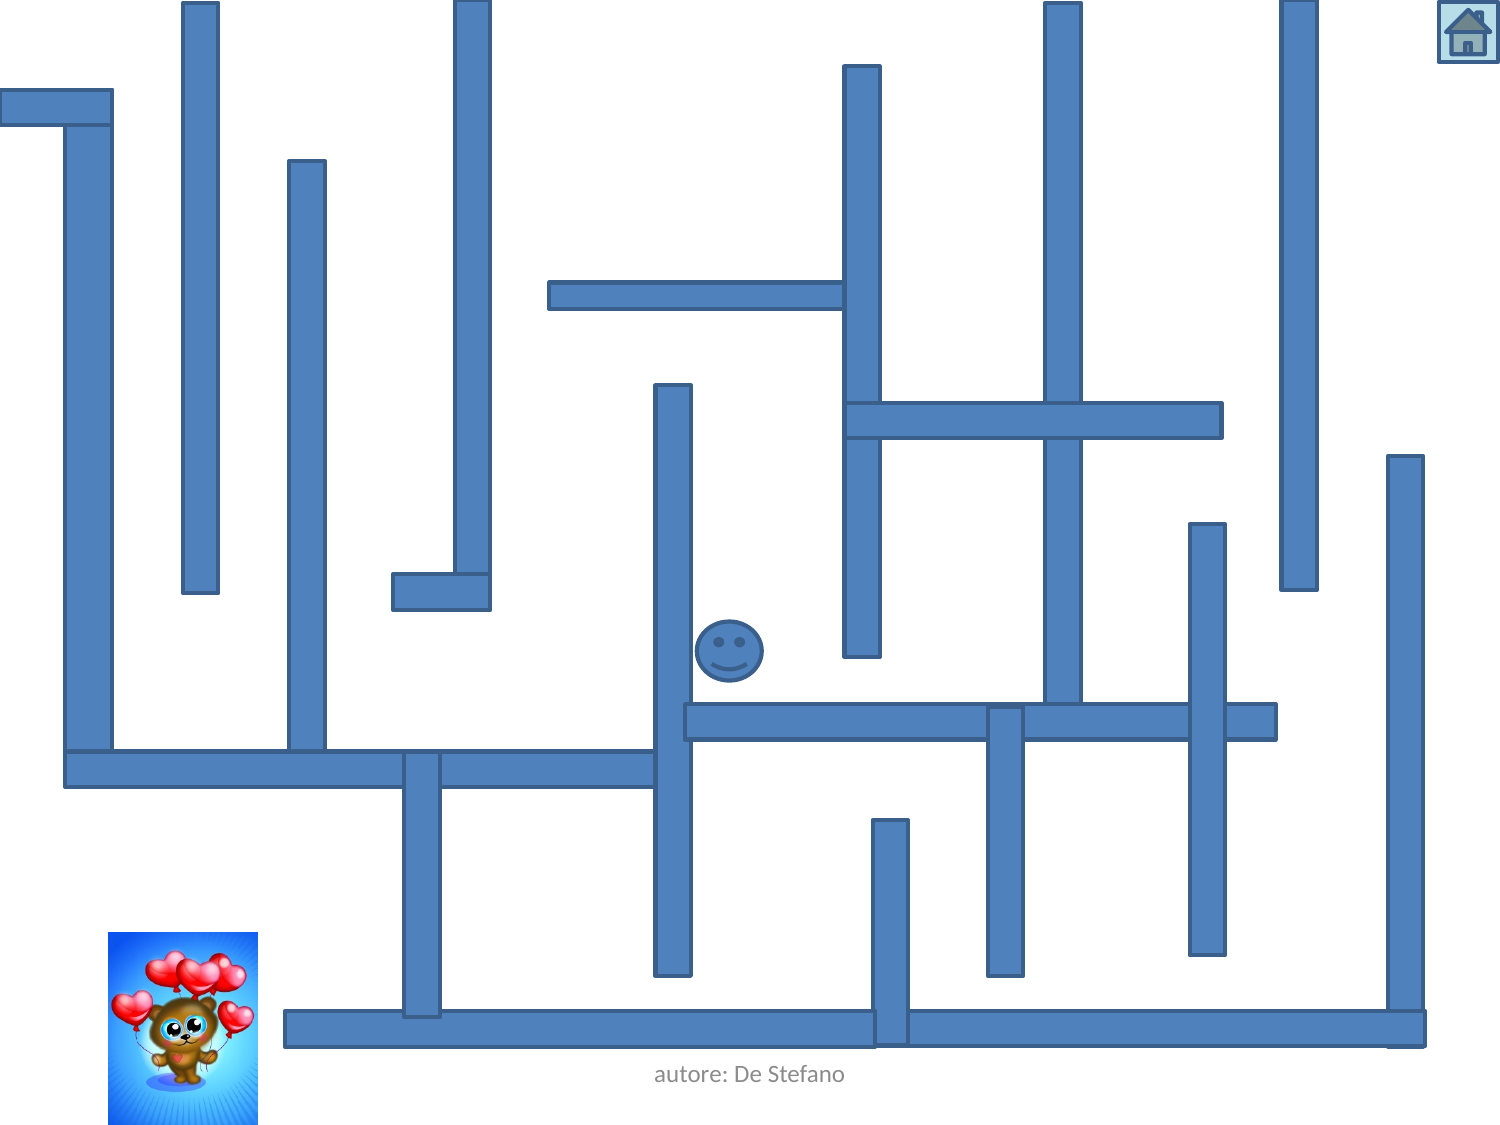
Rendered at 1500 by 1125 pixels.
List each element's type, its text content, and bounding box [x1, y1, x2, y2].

text_box [453, 0, 492, 572]
text_box [402, 749, 442, 1019]
text_box [683, 702, 1188, 742]
text_box [0, 88, 114, 127]
text_box [1386, 454, 1425, 1009]
text_box [871, 818, 910, 1042]
text_box [547, 280, 847, 311]
text_box [1279, 0, 1319, 592]
text_box [910, 1009, 1427, 1048]
text_box [843, 401, 1224, 440]
text_box [1437, 0, 1500, 64]
text_box [391, 572, 492, 612]
text_box [1043, 1, 1083, 401]
text_box [63, 127, 114, 749]
text_box [283, 1009, 877, 1049]
text_box [1043, 440, 1083, 702]
text_box [842, 64, 882, 659]
footer autore: De Stefano [512, 1042, 988, 1103]
text_box [694, 619, 764, 683]
text_box [986, 705, 1025, 978]
text_box [63, 749, 402, 789]
text_box [442, 749, 653, 789]
picture [108, 932, 258, 1125]
text_box [1227, 702, 1278, 742]
text_box [181, 1, 220, 595]
text_box [653, 383, 693, 978]
text_box [287, 159, 327, 754]
text_box [1188, 522, 1227, 957]
